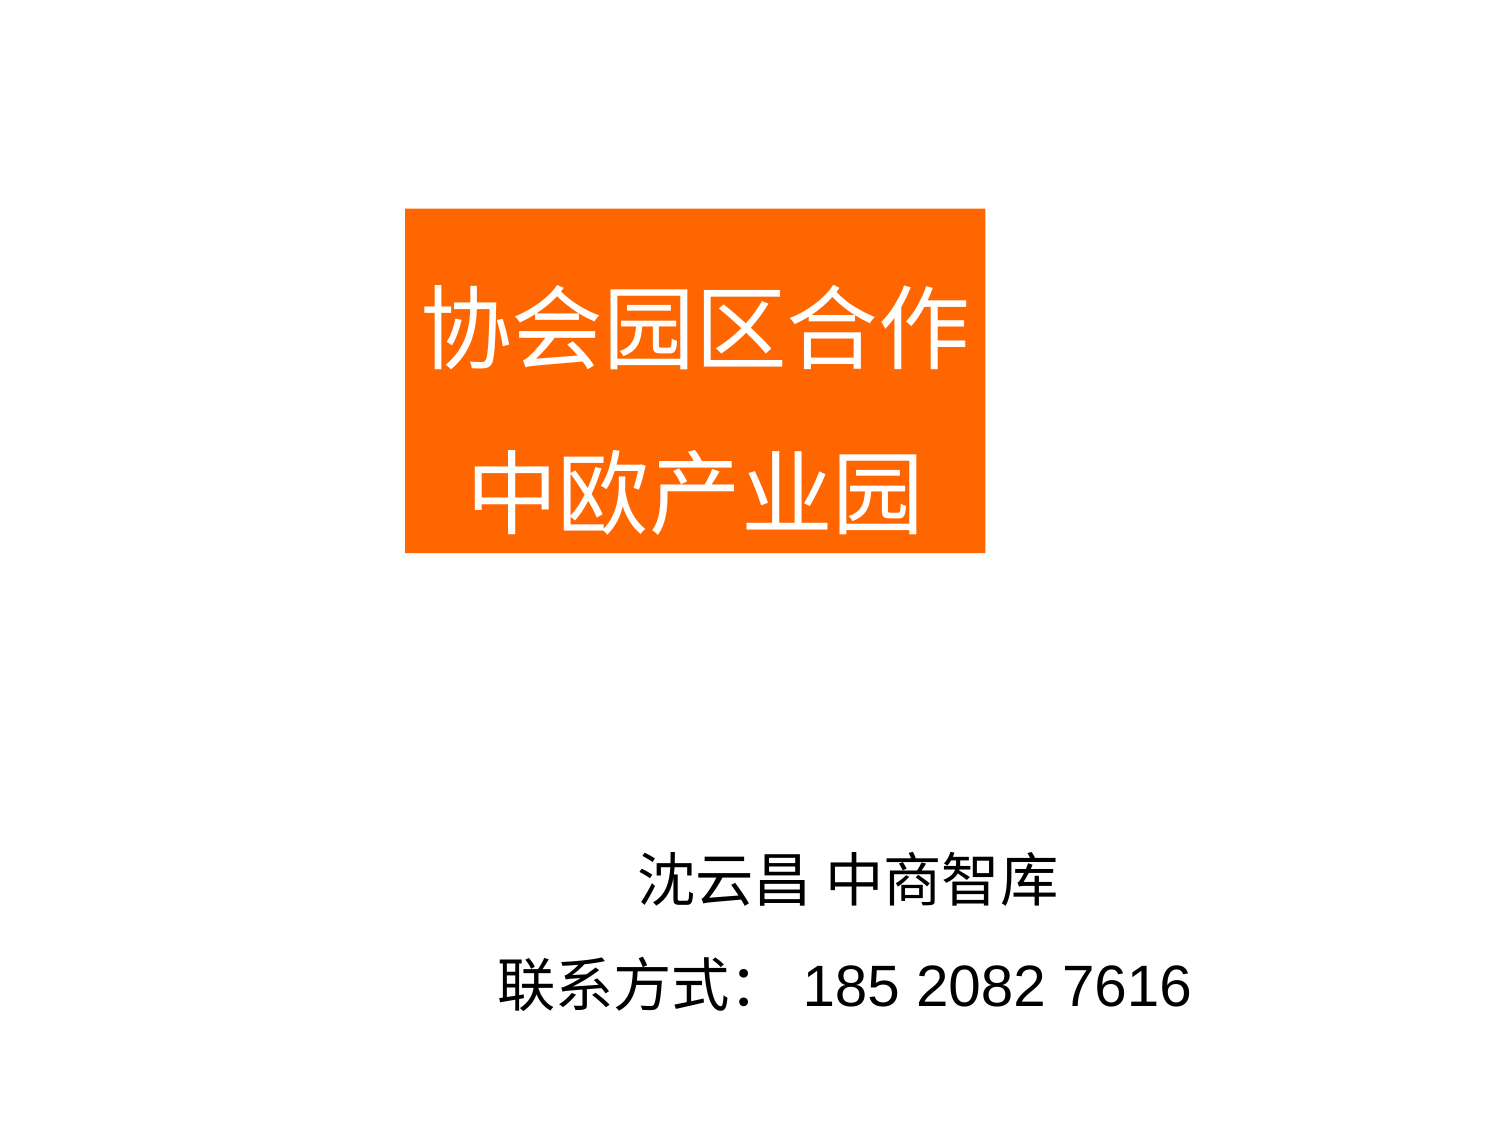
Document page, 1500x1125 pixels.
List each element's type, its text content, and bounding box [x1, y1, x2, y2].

text_box 协会园区合作 中欧产业园 [405, 208, 986, 554]
text_box 沈云昌 中商智库 联系方式：185 2082 7616 [482, 800, 1214, 1025]
